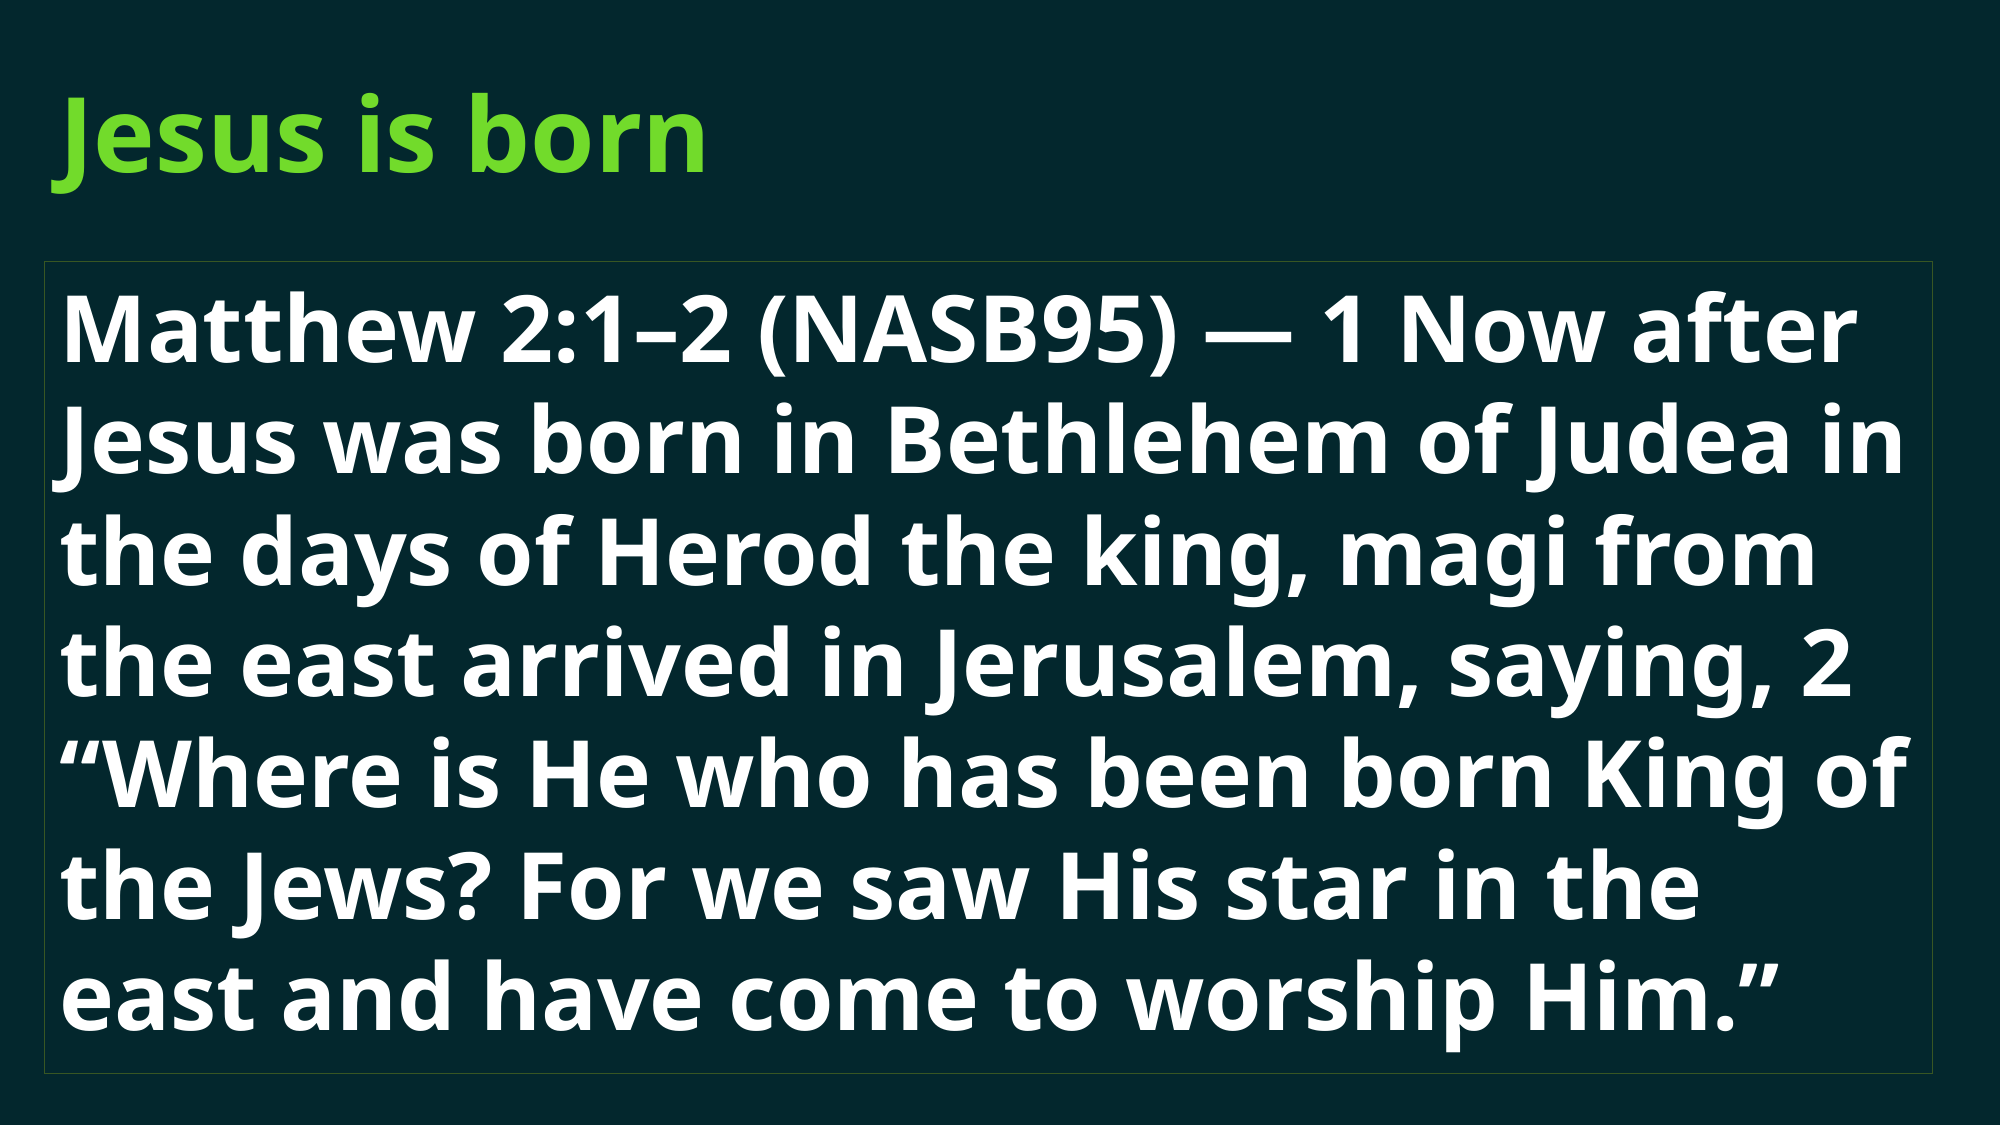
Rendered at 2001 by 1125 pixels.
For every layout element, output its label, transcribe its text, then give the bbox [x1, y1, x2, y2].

list Matthew 2:1–2 (NASB95) — 1 Now after Jesus was born in Bethlehem of Judea in the days of Herod the king, magi from the east arrived in Jerusalem, saying, 2 “Where is He who has been born King of the Jews? For we saw His star in the east and have come to worship Him.” [44, 261, 1933, 1074]
title Jesus is born [44, 22, 1933, 240]
